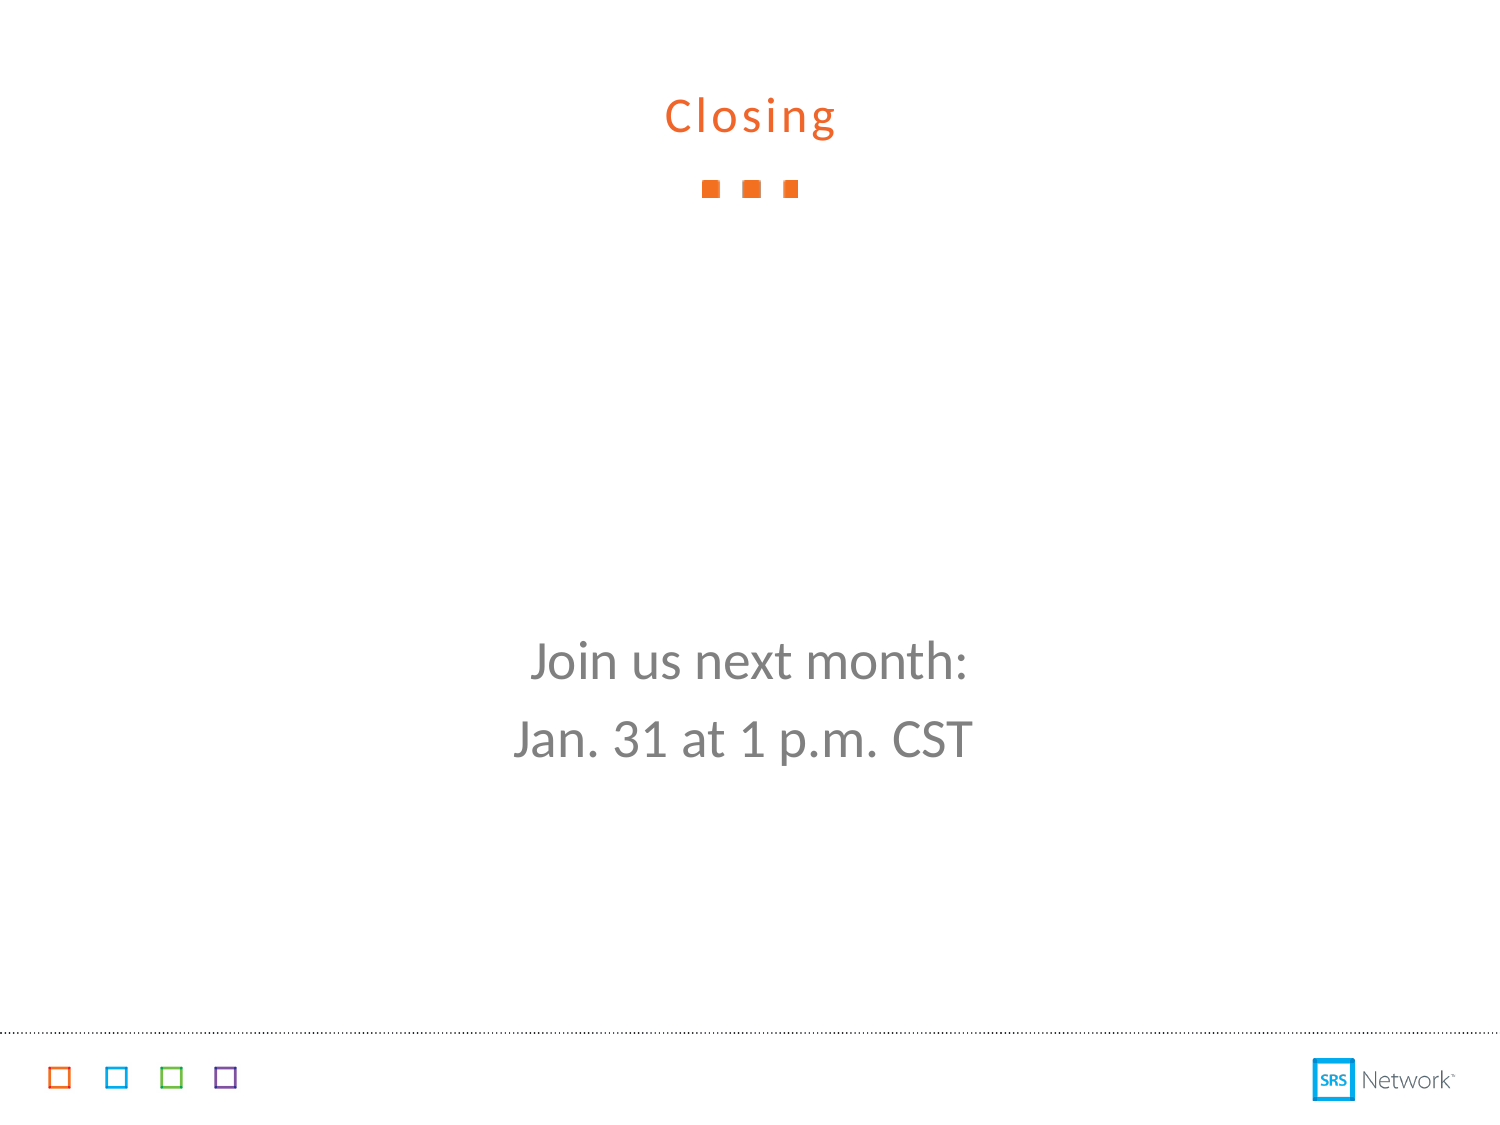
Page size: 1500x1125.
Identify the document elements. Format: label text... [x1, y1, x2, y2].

picture [101, 1062, 132, 1093]
picture [156, 1062, 187, 1093]
text_box Join us next month: Jan. 31 at 1 p.m. CST [89, 387, 1411, 778]
text_box Closing [189, 68, 1311, 158]
picture [0, 1028, 1500, 1038]
picture [210, 1062, 241, 1093]
picture [44, 1062, 75, 1093]
